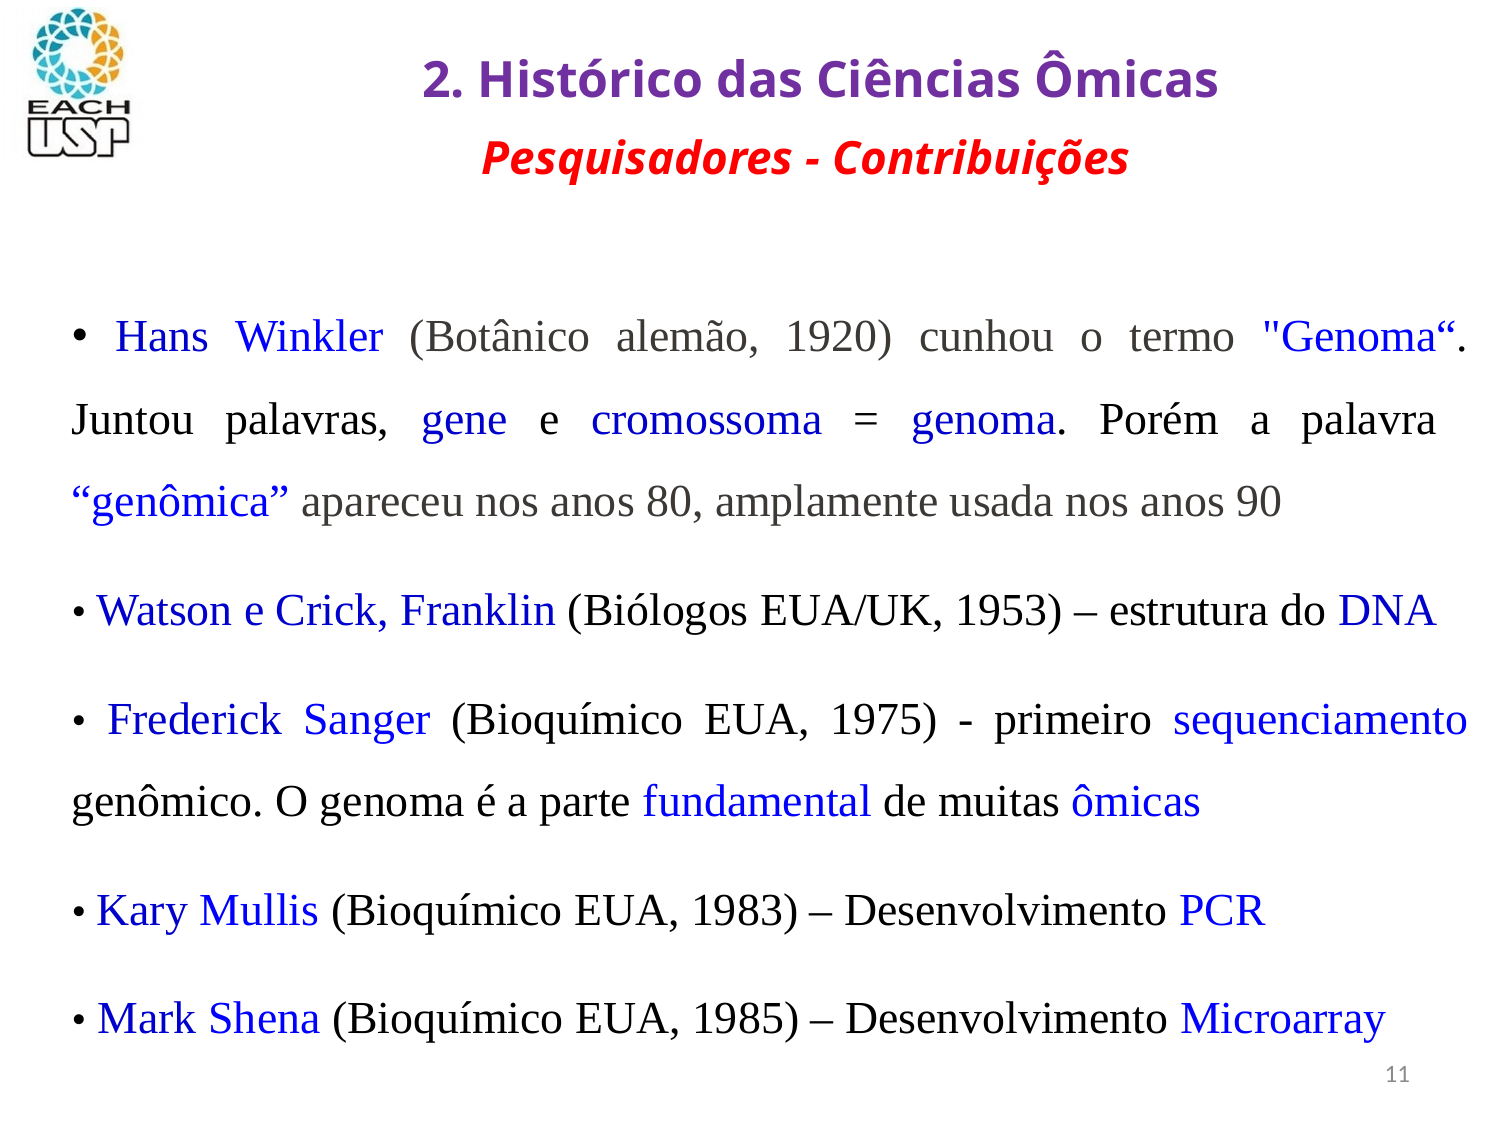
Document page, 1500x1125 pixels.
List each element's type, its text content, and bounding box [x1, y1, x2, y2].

text_box • Hans Winkler (Botânico alemão, 1920) cunhou o termo "Genoma“. Juntou palavras, gene e cromossoma = genoma. Porém a palavra “genômica” apareceu nos anos 80, amplamente usada nos anos 90 • Watson e Crick, Franklin (Biólogos EUA/UK, 1953) – estrutura do DNA • Frederick Sanger (Bioquímico EUA, 1975) - primeiro sequenciamento genômico. O genoma é a parte fundamental de muitas ômicas • Kary Mullis (Bioquímico EUA, 1983) – Desenvolvimento PCR • Mark Shena (Bioquímico EUA, 1985) – Desenvolvimento Microarray [56, 263, 1484, 1051]
text_box 2. Histórico das Ciências Ômicas [407, 9, 1258, 116]
picture [0, 6, 154, 162]
text_box Pesquisadores - Contribuições [442, 116, 1169, 202]
slide_number 11 [1074, 1042, 1425, 1103]
